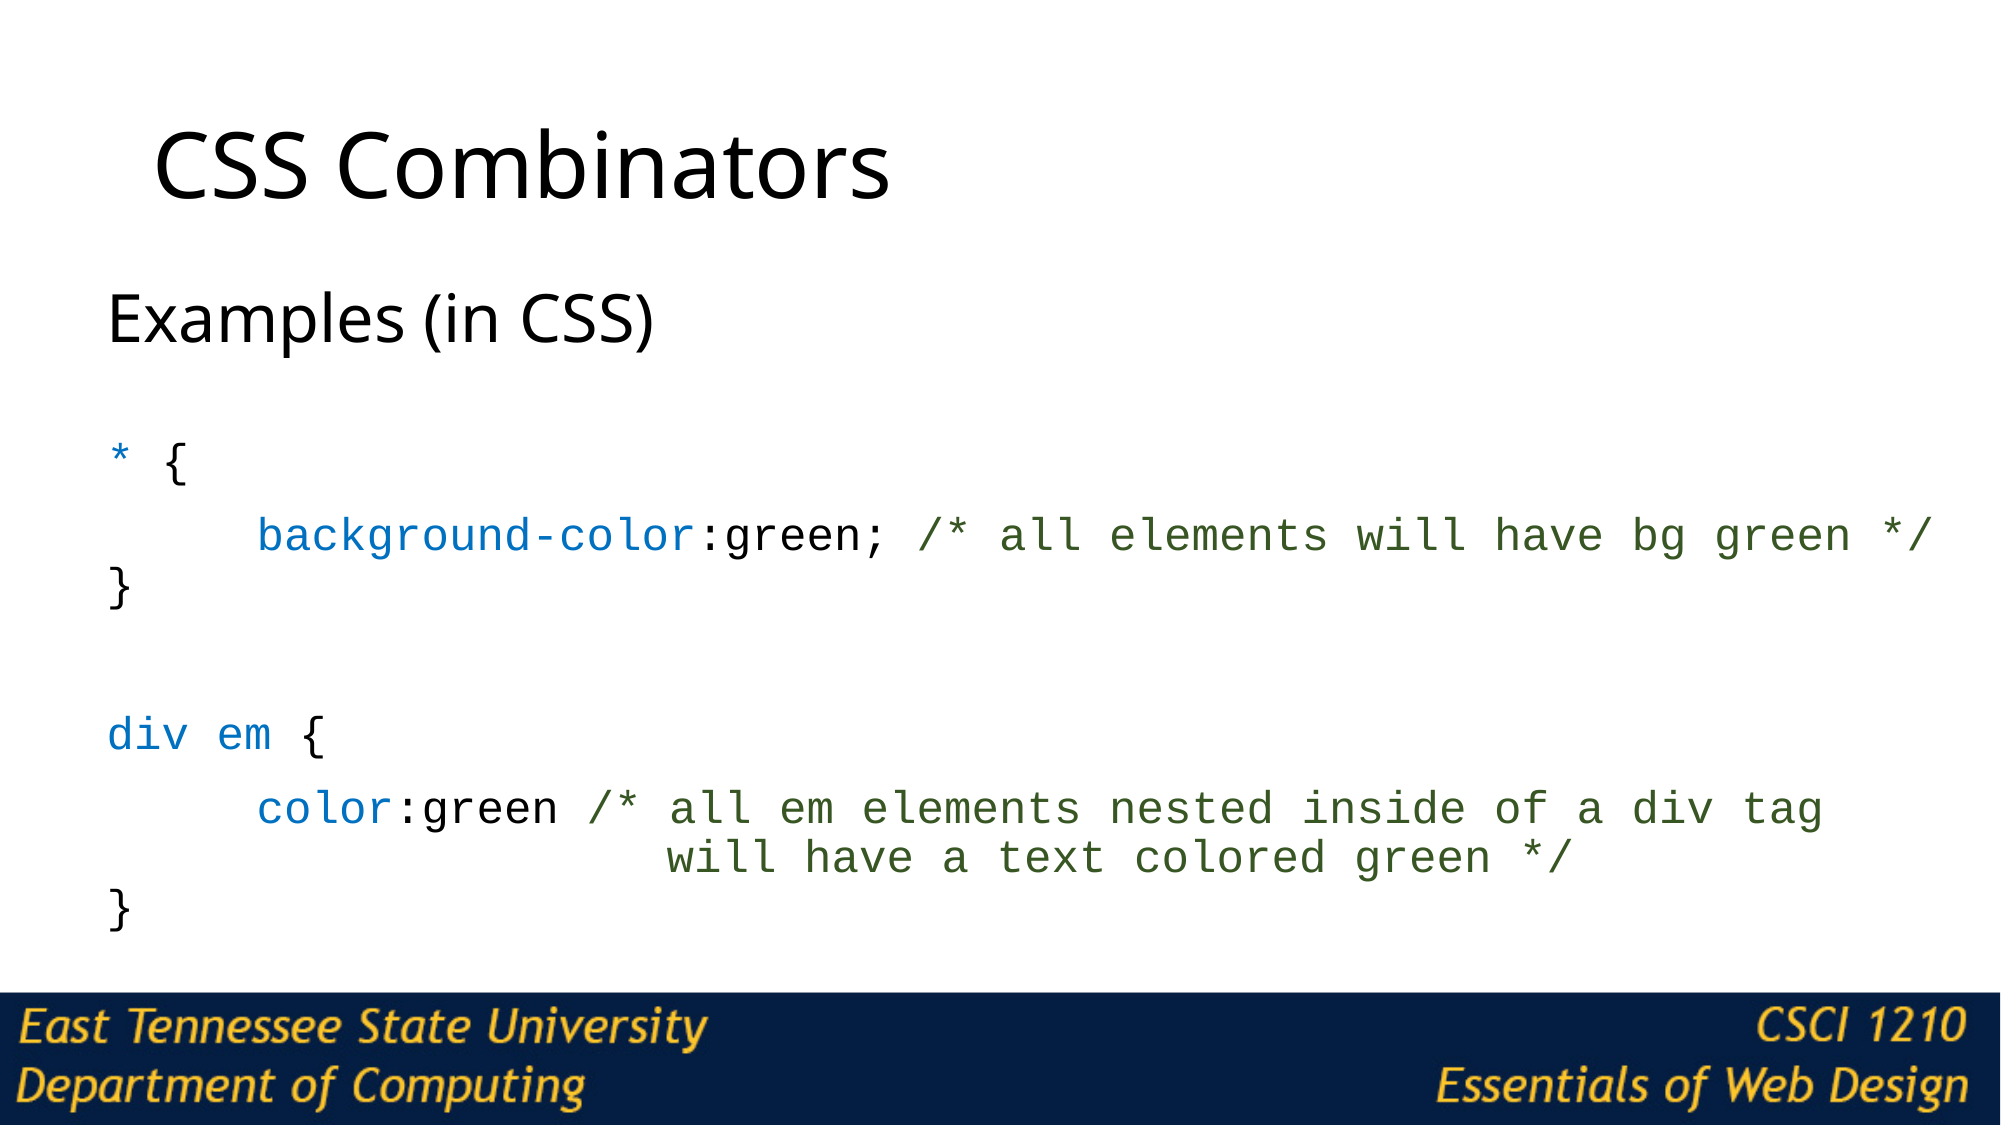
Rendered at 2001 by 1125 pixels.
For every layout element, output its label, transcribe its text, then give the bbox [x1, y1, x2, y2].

picture [0, 0, 2001, 1125]
title CSS Combinators [137, 59, 1863, 277]
list Examples (in CSS) * { background-color:green; /* all elements will have bg green */ } div em { color:green /* all em elements nested inside of a div tag will have a text colored green */ } [91, 277, 2000, 1006]
